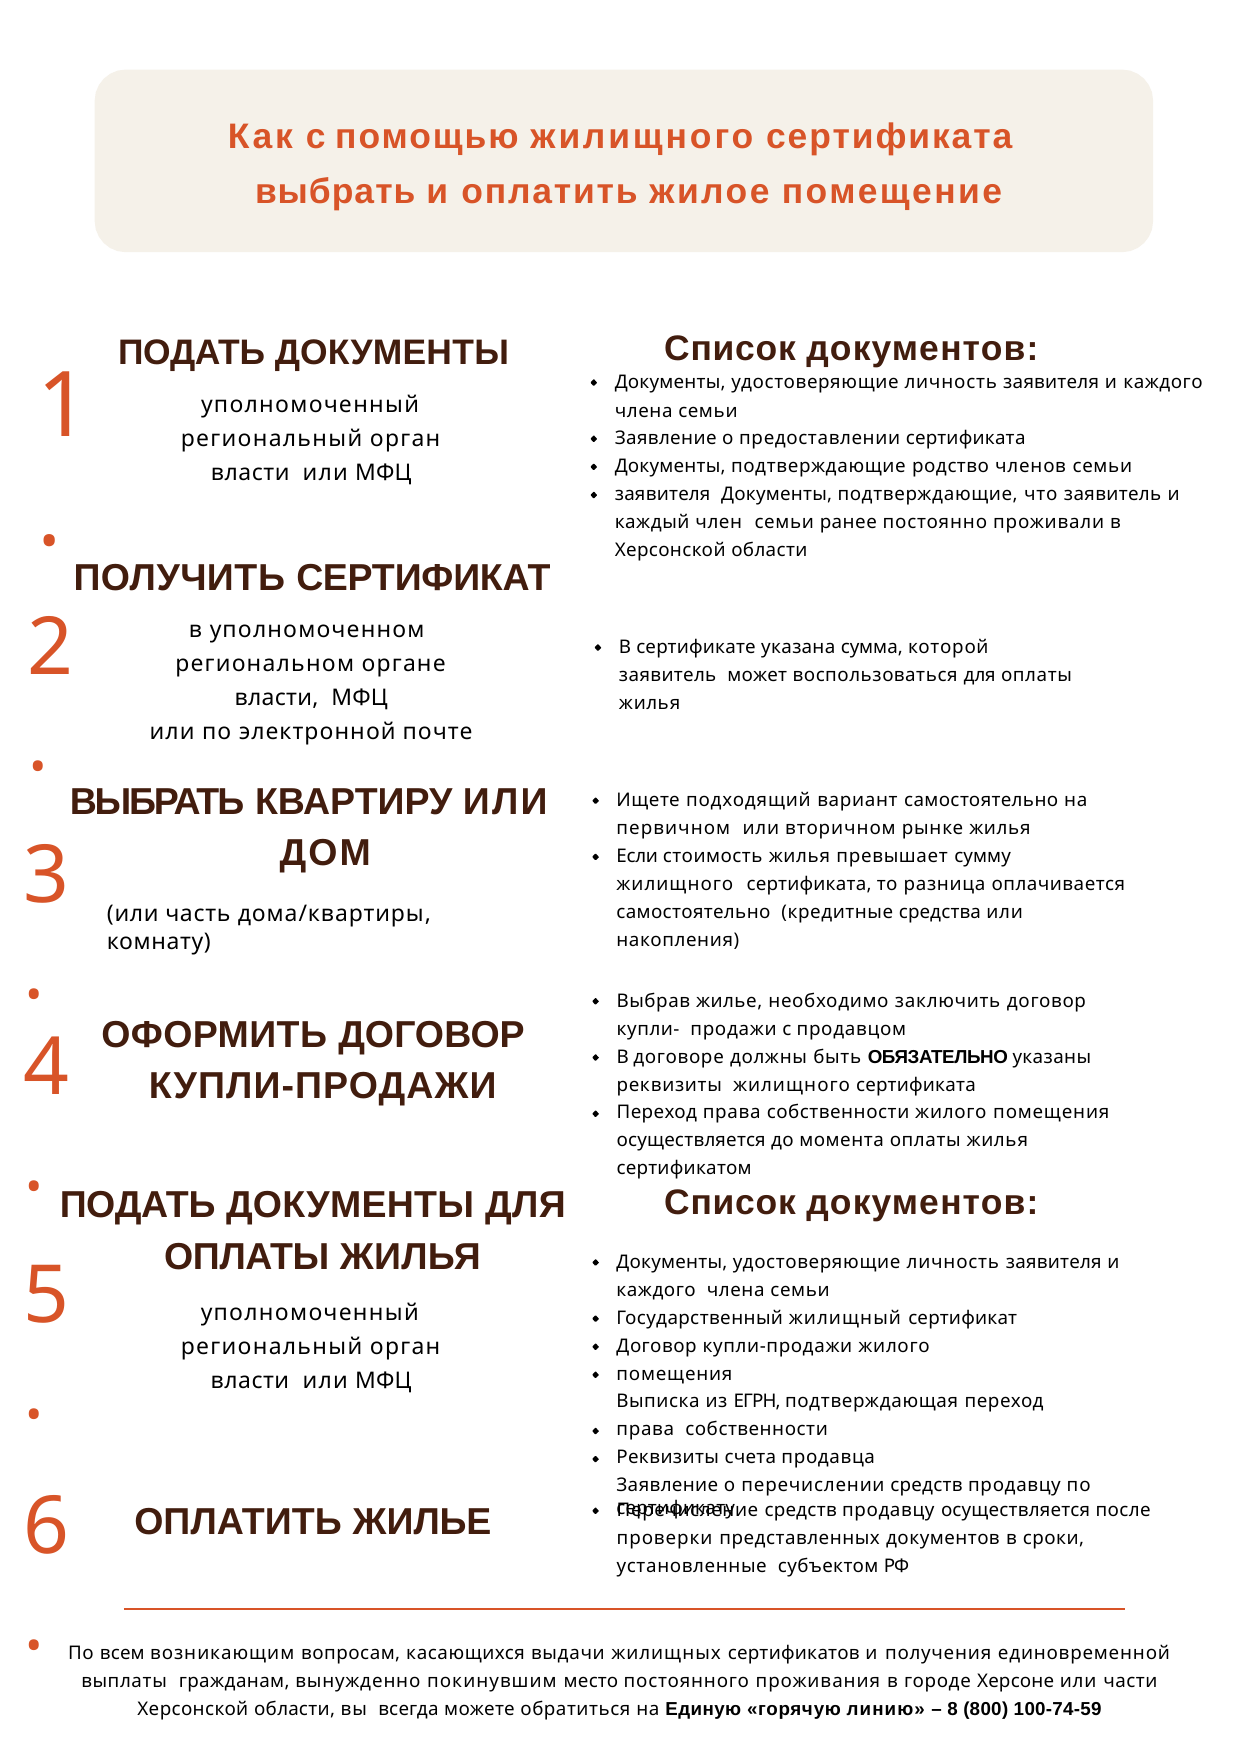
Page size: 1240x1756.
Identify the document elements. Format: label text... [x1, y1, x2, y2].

text_box ПОДАТЬ ДОКУМЕНТЫ уполномоченный региональный орган власти или МФЦ [115, 326, 513, 485]
text_box [592, 998, 599, 1005]
text_box 2. [25, 591, 99, 787]
text_box [592, 1315, 599, 1322]
text_box в уполномоченном региональном органе власти, МФЦ или по электронной почте [138, 606, 483, 745]
text_box [592, 1110, 599, 1117]
text_box [592, 1259, 599, 1266]
text_box [590, 463, 597, 470]
text_box (или часть дома/квартиры, комнату) [104, 897, 523, 954]
text_box Перечисление средств продавцу осуществляется после проверки представленных документов в сроки, установленные субъектом РФ [614, 1490, 1213, 1577]
text_box В сертификате указана сумма, которой заявитель может воспользоваться для оплаты жилья [616, 627, 1084, 714]
text_box [592, 1507, 599, 1514]
text_box ВЫБРАТЬ КВАРТИРУ ИЛИ ДОМ [67, 768, 560, 874]
text_box [592, 1427, 599, 1435]
text_box Список документов: Документы, удостоверяющие личность заявителя и каждого члена семьи Государственный жилищный сертификат Договор купли-продажи жилого помещения Выписка из ЕГРН, подтверждающая переход права собственности Реквизиты счета продавца Заявление о перечислении средств продавцу по сертификату [614, 1177, 1196, 1490]
text_box Ищете подходящий вариант самостоятельно на первичном или вторичном рынке жилья Если стоимость жилья превышает сумму жилищного сертификата, то разница оплачивается самостоятельно (кредитные средства или накопления) [614, 780, 1181, 950]
text_box [590, 435, 597, 442]
text_box уполномоченный региональный орган власти или МФЦ [147, 1288, 474, 1394]
text_box 5. [21, 1239, 94, 1435]
text_box ОФОРМИТЬ ДОГОВОР КУПЛИ-ПРОДАЖИ [99, 1001, 529, 1107]
text_box 4. [21, 1011, 98, 1207]
text_box [590, 379, 597, 386]
text_box 1. [35, 344, 87, 564]
text_box [592, 1343, 599, 1350]
text_box ОПЛАТИТЬ ЖИЛЬЕ [132, 1494, 495, 1542]
text_box По всем возникающим вопросам, касающихся выдачи жилищных сертификатов и получения единовременной выплаты гражданам, вынужденно покинувшим место постоянного проживания в городе Херсоне или части Херсонской области, вы всегда можете обратиться на Единую «горячую линию» – 8 (800) 100-74-59 [39, 1633, 1199, 1719]
text_box Выбрав жилье, необходимо заключить договор купли- продажи с продавцом В договоре должны быть ОБЯЗАТЕЛЬНО указаны реквизиты жилищного сертификата Переход права собственности жилого помещения осуществляется до момента оплаты жилья сертификатом [614, 981, 1188, 1177]
text_box [594, 644, 602, 651]
text_box ПОЛУЧИТЬ СЕРТИФИКАТ [71, 550, 556, 598]
text_box [592, 853, 599, 860]
text_box Как с помощью жилищного сертификата выбрать и оплатить жилое помещение [226, 99, 1018, 211]
text_box [590, 491, 597, 499]
text_box ПОДАТЬ ДОКУМЕНТЫ ДЛЯ ОПЛАТЫ ЖИЛЬЯ [57, 1172, 570, 1277]
text_box [592, 797, 599, 804]
text_box Список документов: Документы, удостоверяющие личность заявителя и каждого члена семьи Заявление о предоставлении сертификата Документы, подтверждающие родство членов семьи заявителя Документы, подтверждающие, что заявитель и каждый член семьи ранее постоянно проживали в Херсонской области [612, 317, 1212, 561]
text_box [592, 1371, 599, 1378]
text_box [94, 69, 1154, 253]
text_box [592, 1456, 599, 1463]
text_box 6. [21, 1470, 100, 1666]
text_box [592, 1054, 599, 1061]
text_box 3. [21, 819, 95, 1011]
